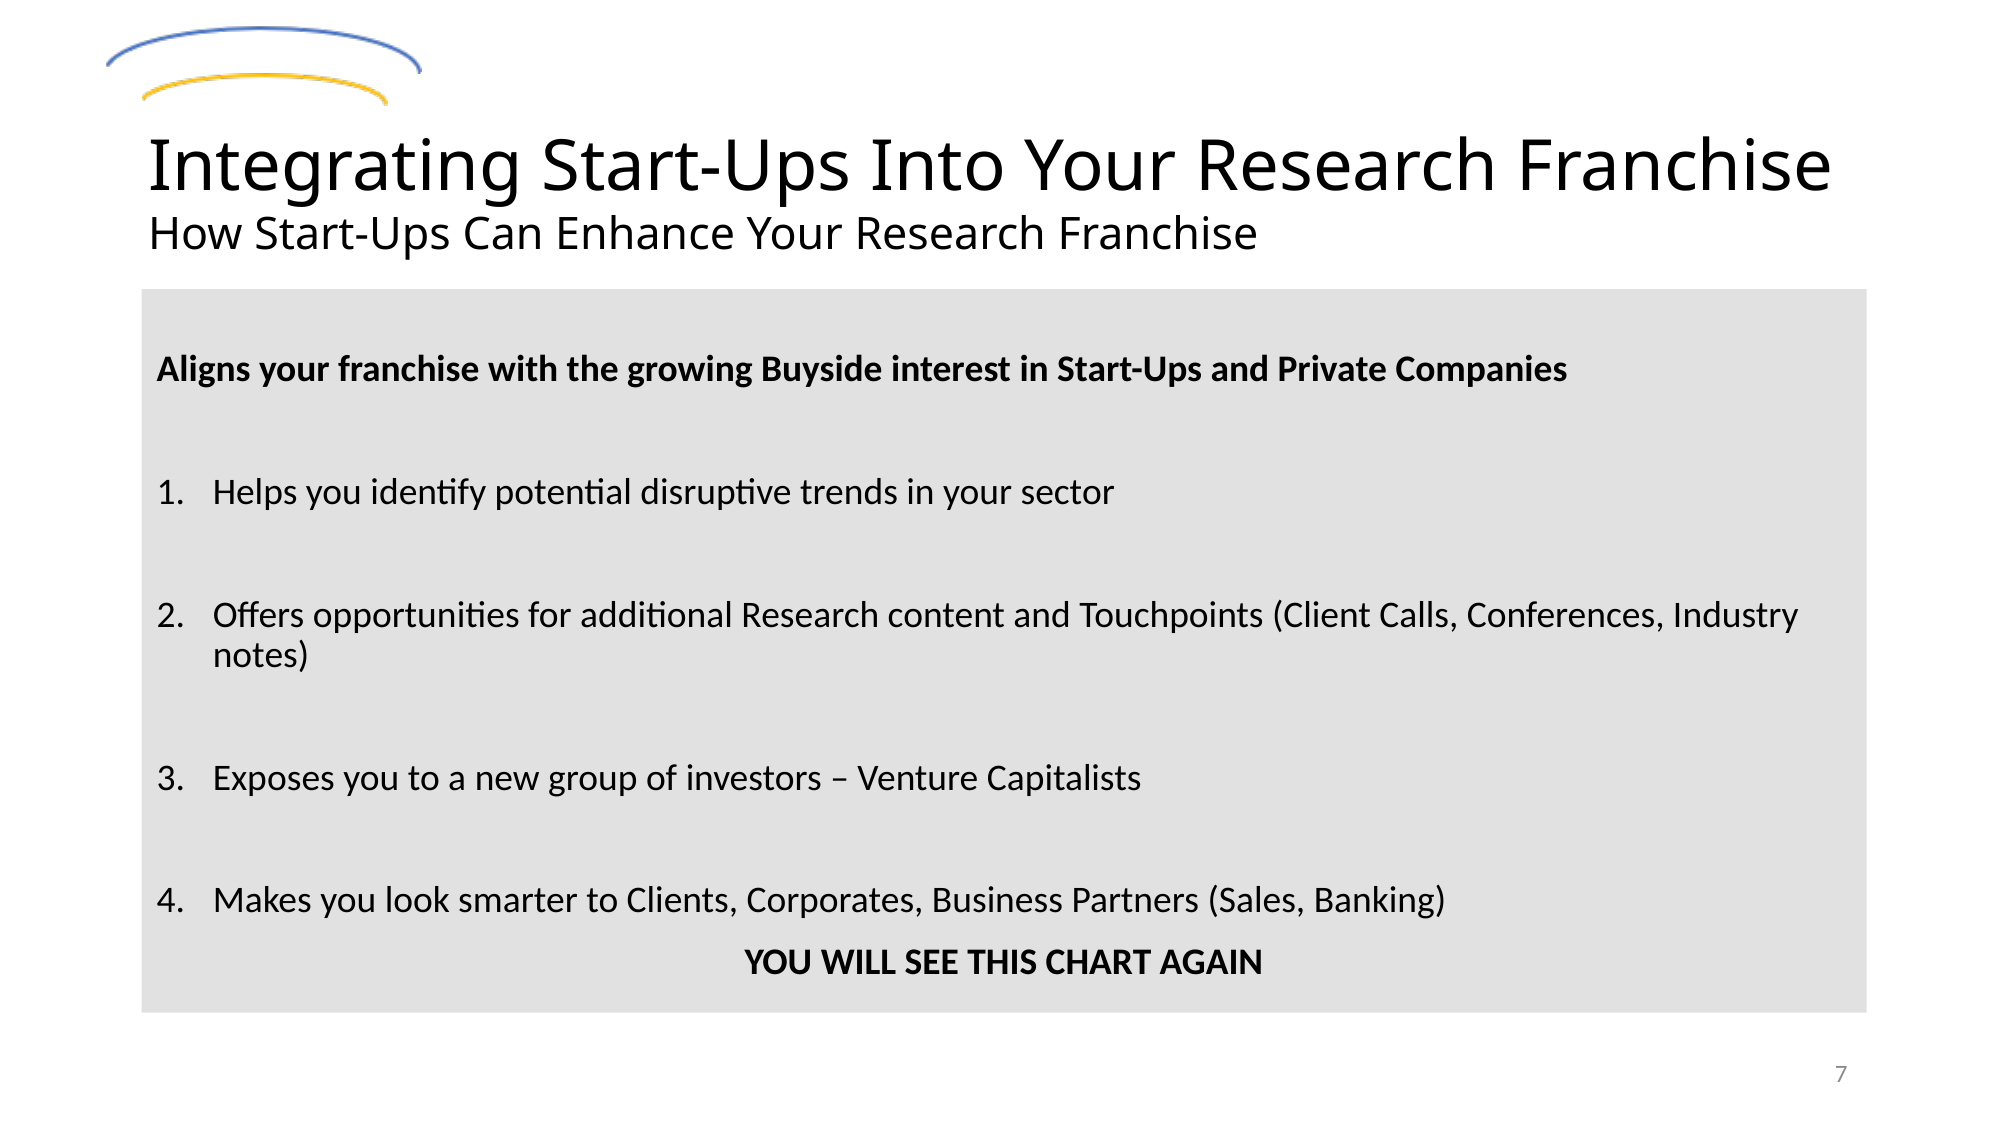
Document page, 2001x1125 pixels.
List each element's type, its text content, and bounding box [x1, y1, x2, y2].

text_box Integrating Start-Ups Into Your Research Franchise How Start-Ups Can Enhance Your Research Franchise [133, 82, 1859, 296]
slide_number 7 [1412, 1042, 1863, 1103]
list Aligns your franchise with the growing Buyside interest in Start-Ups and Private Companies Helps you identify potential disruptive trends in your sector Offers opportunities for additional Research content and Touchpoints (Client Calls, Conferences, Industry notes) Exposes you to a new group of investors – Venture Capitalists Makes you look smarter to Clients, Corporates, Business Partners (Sales, Banking) YOU WILL SEE THIS CHART AGAIN [141, 276, 1867, 1073]
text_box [105, 25, 422, 133]
